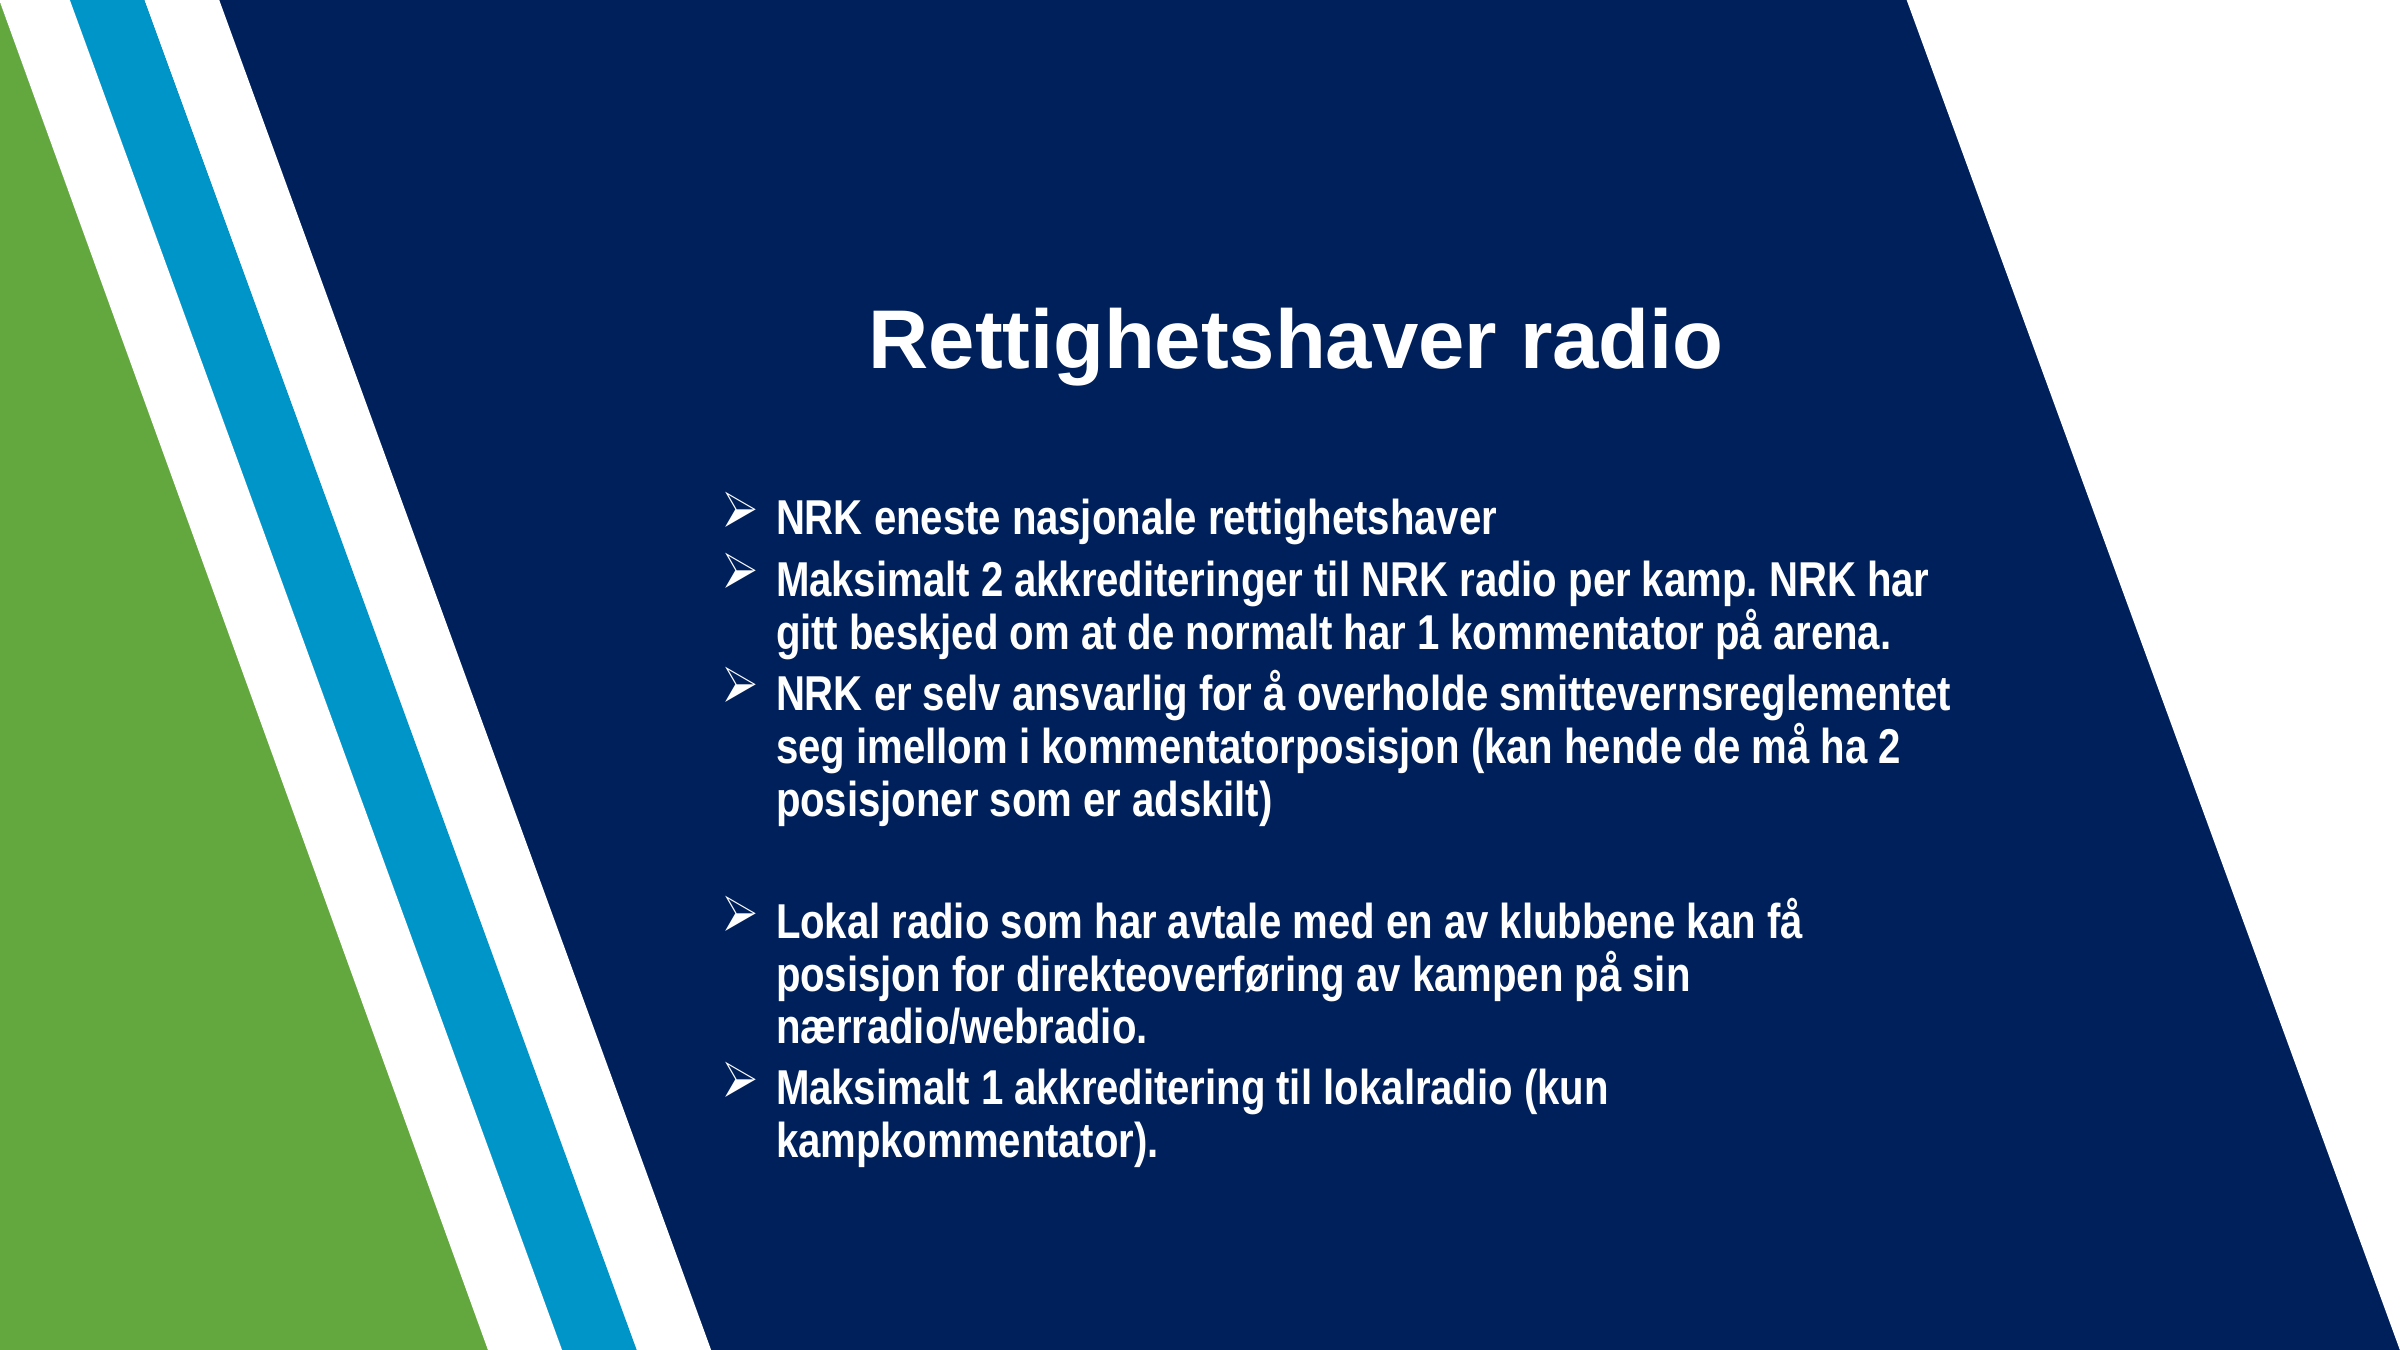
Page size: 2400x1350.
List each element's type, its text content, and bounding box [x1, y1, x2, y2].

subtitle NRK eneste nasjonale rettighetshaver Maksimalt 2 akkrediteringer til NRK radio per kamp. NRK har gitt beskjed om at de normalt har 1 kommentator på arena. NRK er selv ansvarlig for å overholde smittevernsreglementet seg imellom i kommentatorposisjon (kan hende de må ha 2 posisjoner som er adskilt) Lokal radio som har avtale med en av klubbene kan få posisjon for direkteoverføring av kampen på sin nærradio/webradio. Maksimalt 1 akkreditering til lokalradio (kun kampkommentator). [720, 492, 1961, 1171]
title Rettighetshaver radio [676, 179, 1917, 387]
